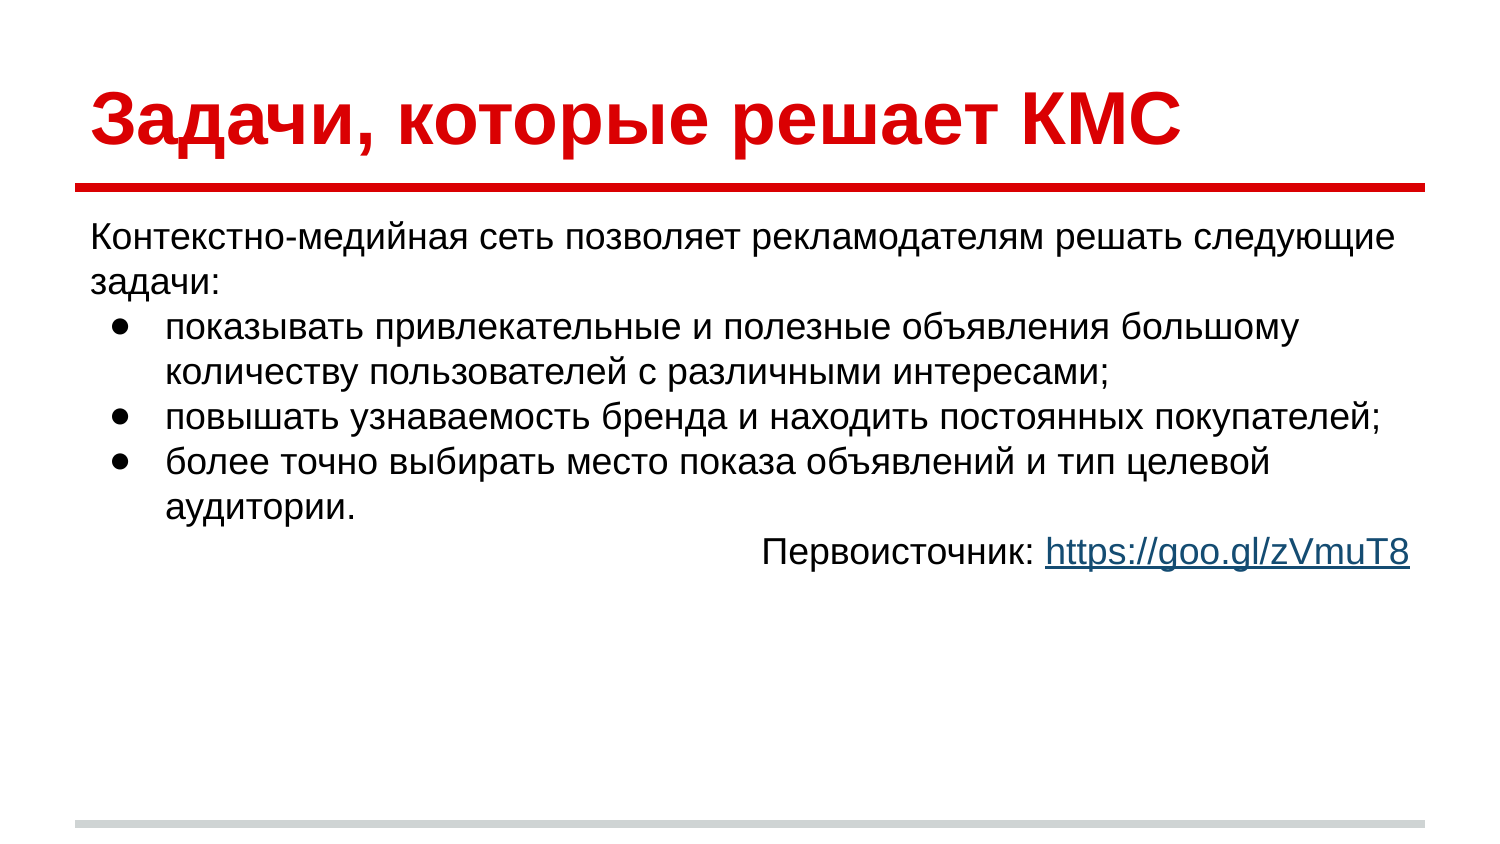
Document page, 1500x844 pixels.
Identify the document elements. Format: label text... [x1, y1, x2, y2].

list Контекстно-медийная сеть позволяет рекламодателям решать следующие задачи: показывать привлекательные и полезные объявления большому количеству пользователей с различными интересами; повышать узнаваемость бренда и находить постоянных покупателей; более точно выбирать место показа объявлений и тип целевой аудитории. Первоисточник: https://goo.gl/zVmuT8 [75, 196, 1425, 808]
title Задачи, которые решает КМС [75, 33, 1425, 175]
